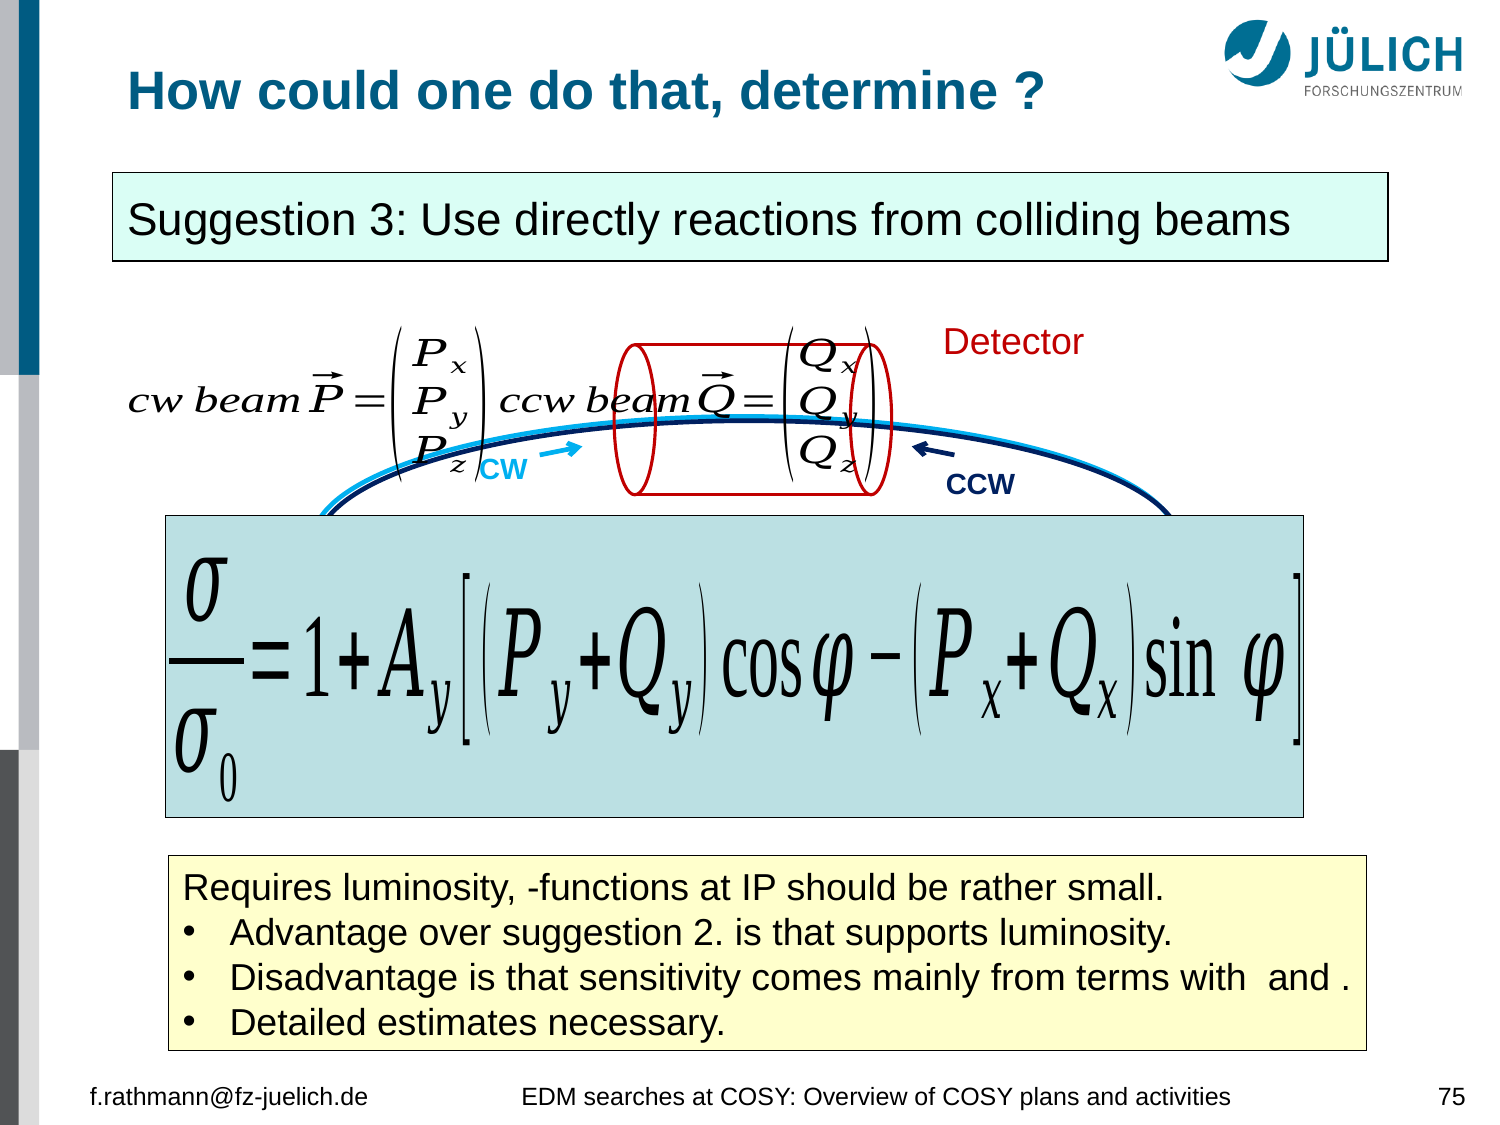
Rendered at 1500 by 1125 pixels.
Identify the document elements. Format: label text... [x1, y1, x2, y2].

footer EDM searches at COSY: Overview of COSY plans and activities [413, 1057, 1341, 1118]
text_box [312, 309, 1182, 669]
picture [1223, 18, 1462, 96]
slide_number 75 [1352, 1057, 1481, 1118]
slide_number f.rathmann@fz-juelich.de [75, 1057, 402, 1118]
list Suggestion 3: Use directly reactions from colliding beams [112, 172, 1389, 262]
